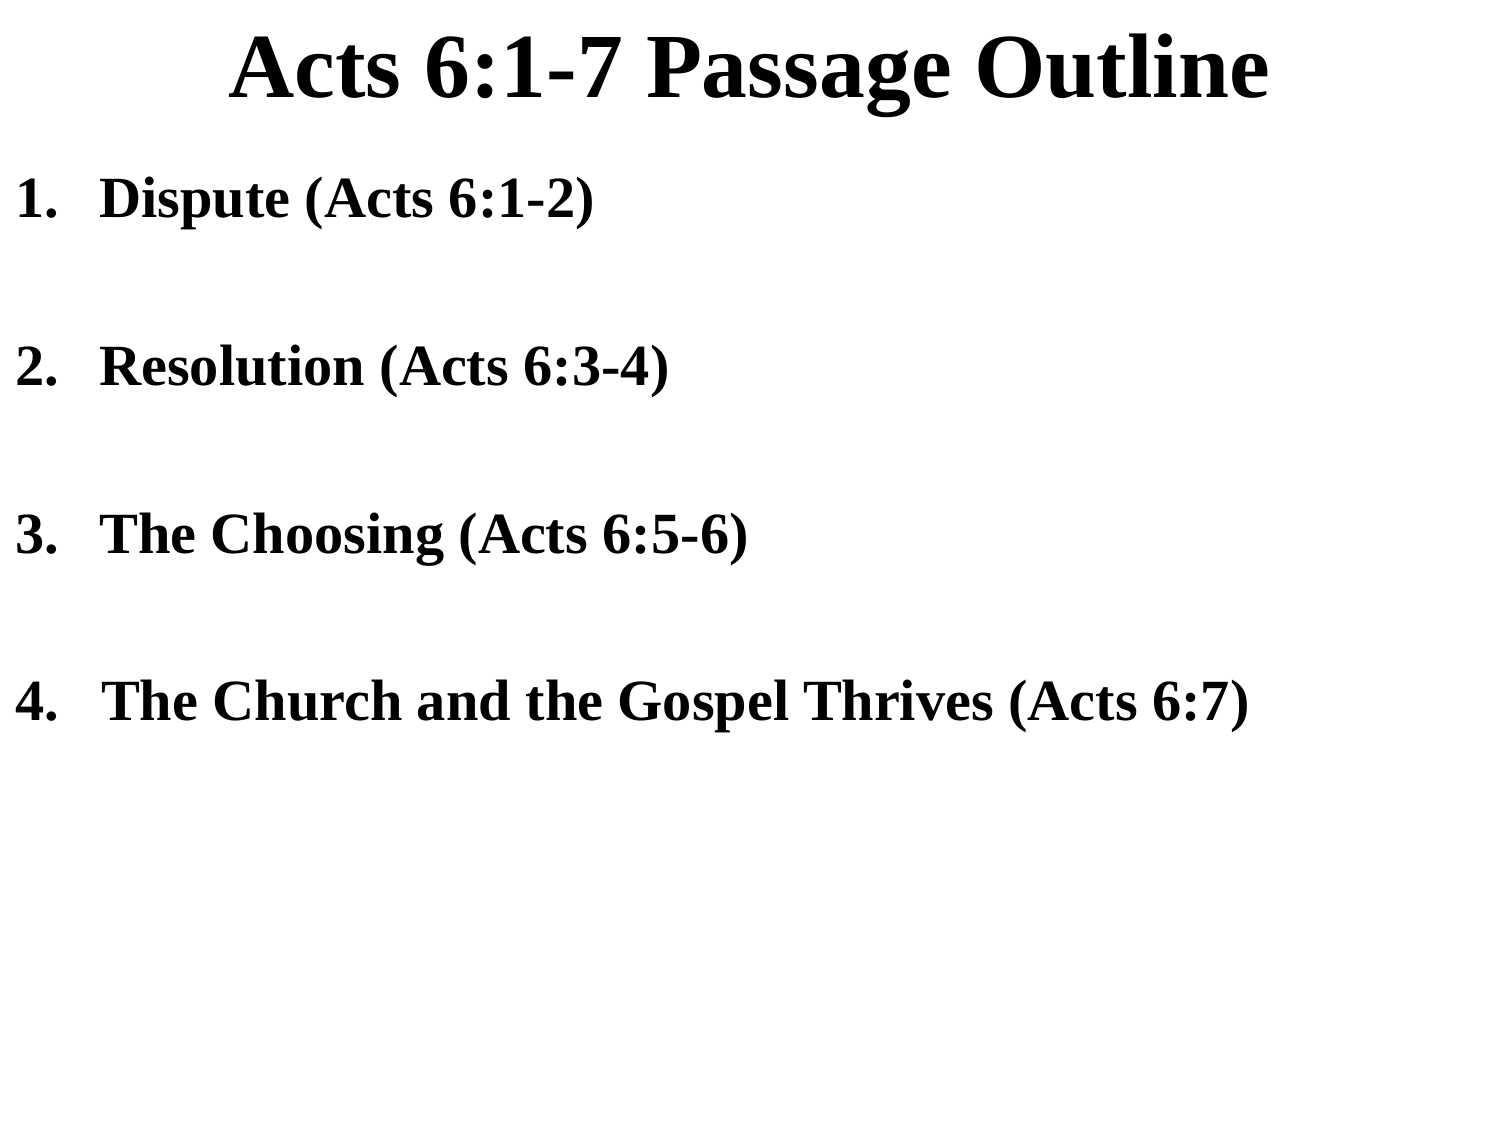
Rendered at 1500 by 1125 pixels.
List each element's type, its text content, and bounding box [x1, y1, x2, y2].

title Acts 6:1-7 Passage Outline [0, 0, 1500, 137]
list Dispute (Acts 6:1-2) Resolution (Acts 6:3-4) The Choosing (Acts 6:5-6) 4. The Church and the Gospel Thrives (Acts 6:7) [0, 160, 1500, 1125]
